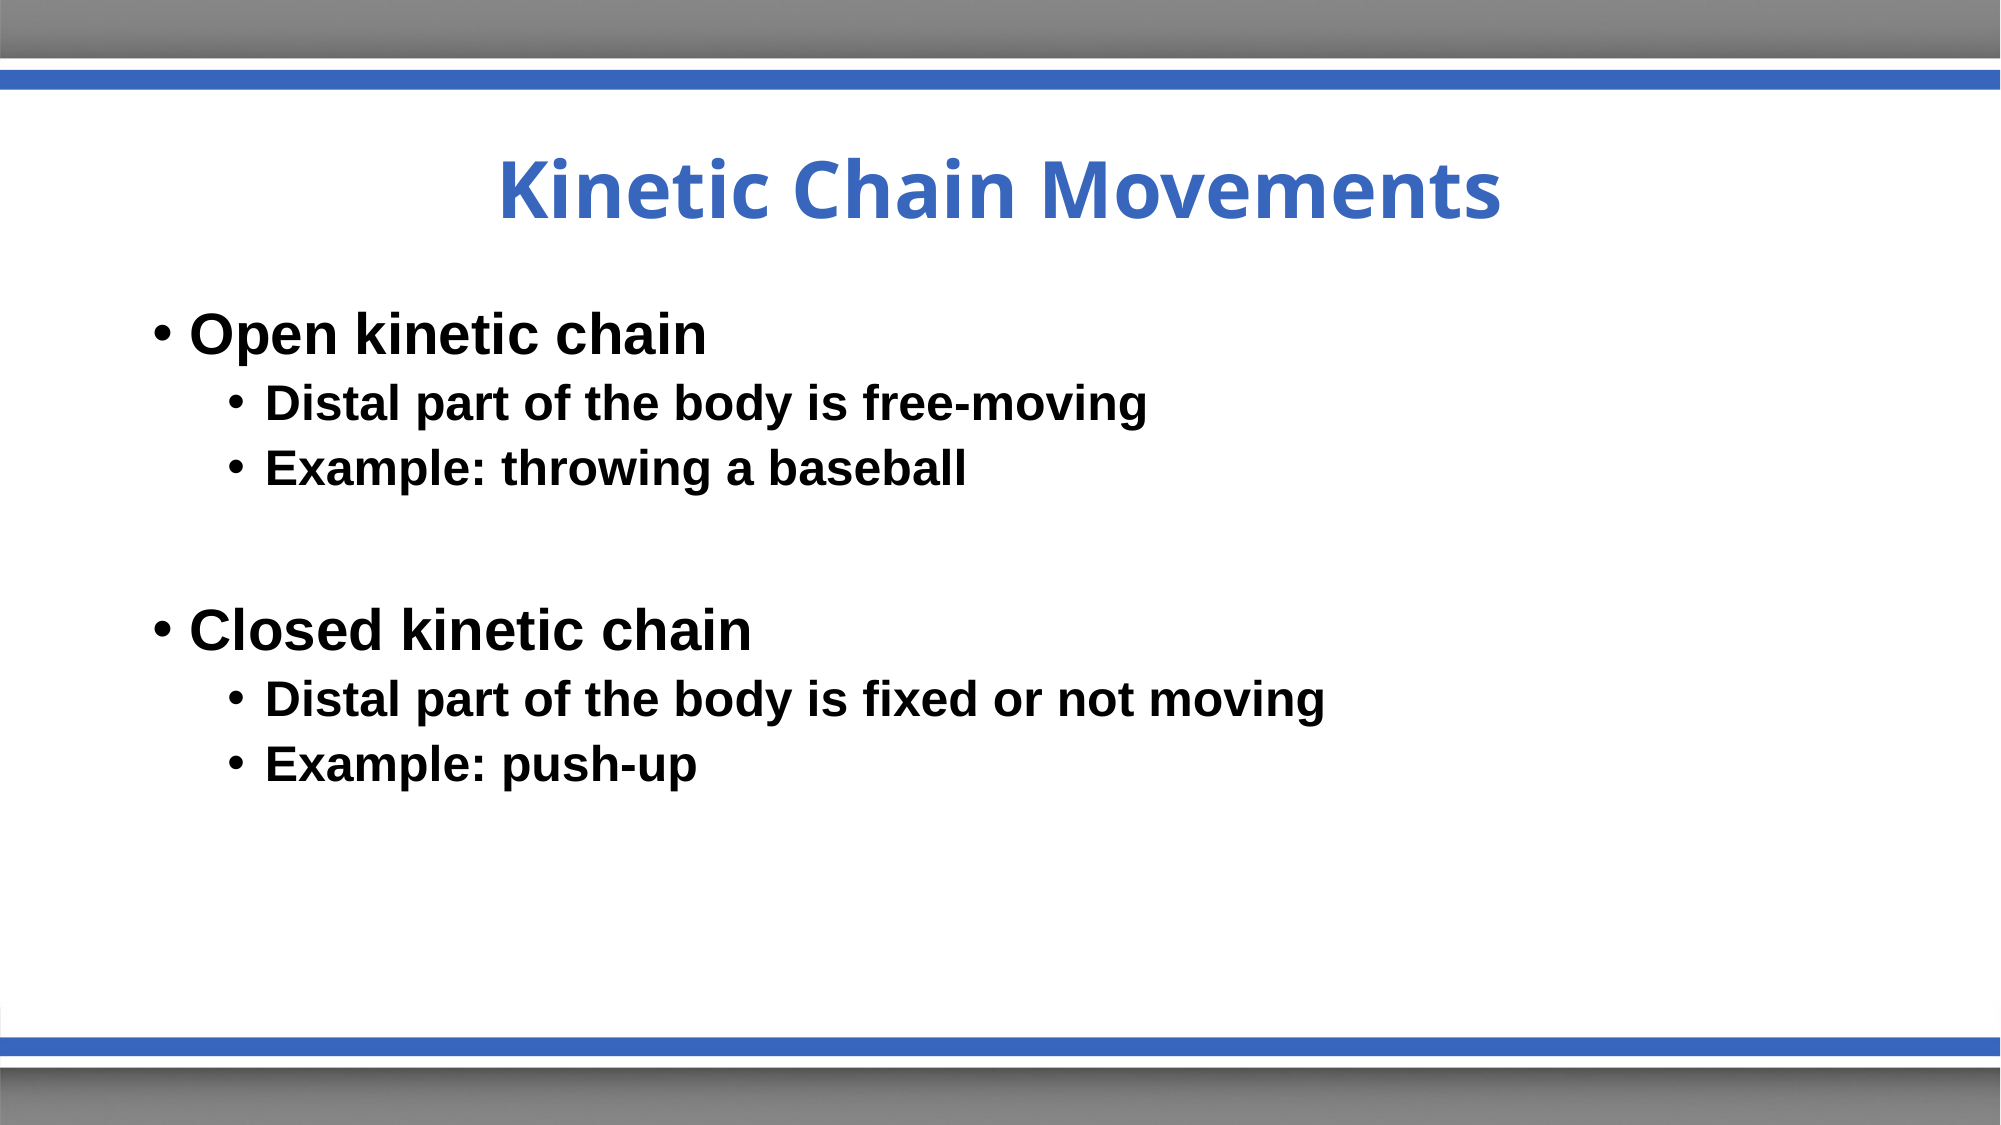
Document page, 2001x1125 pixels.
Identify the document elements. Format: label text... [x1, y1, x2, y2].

title Kinetic Chain Movements [137, 159, 1863, 227]
list Open kinetic chain Distal part of the body is free-moving Example: throwing a baseball Closed kinetic chain Distal part of the body is fixed or not moving Example: push-up [137, 296, 1863, 981]
picture [0, 0, 2001, 1125]
